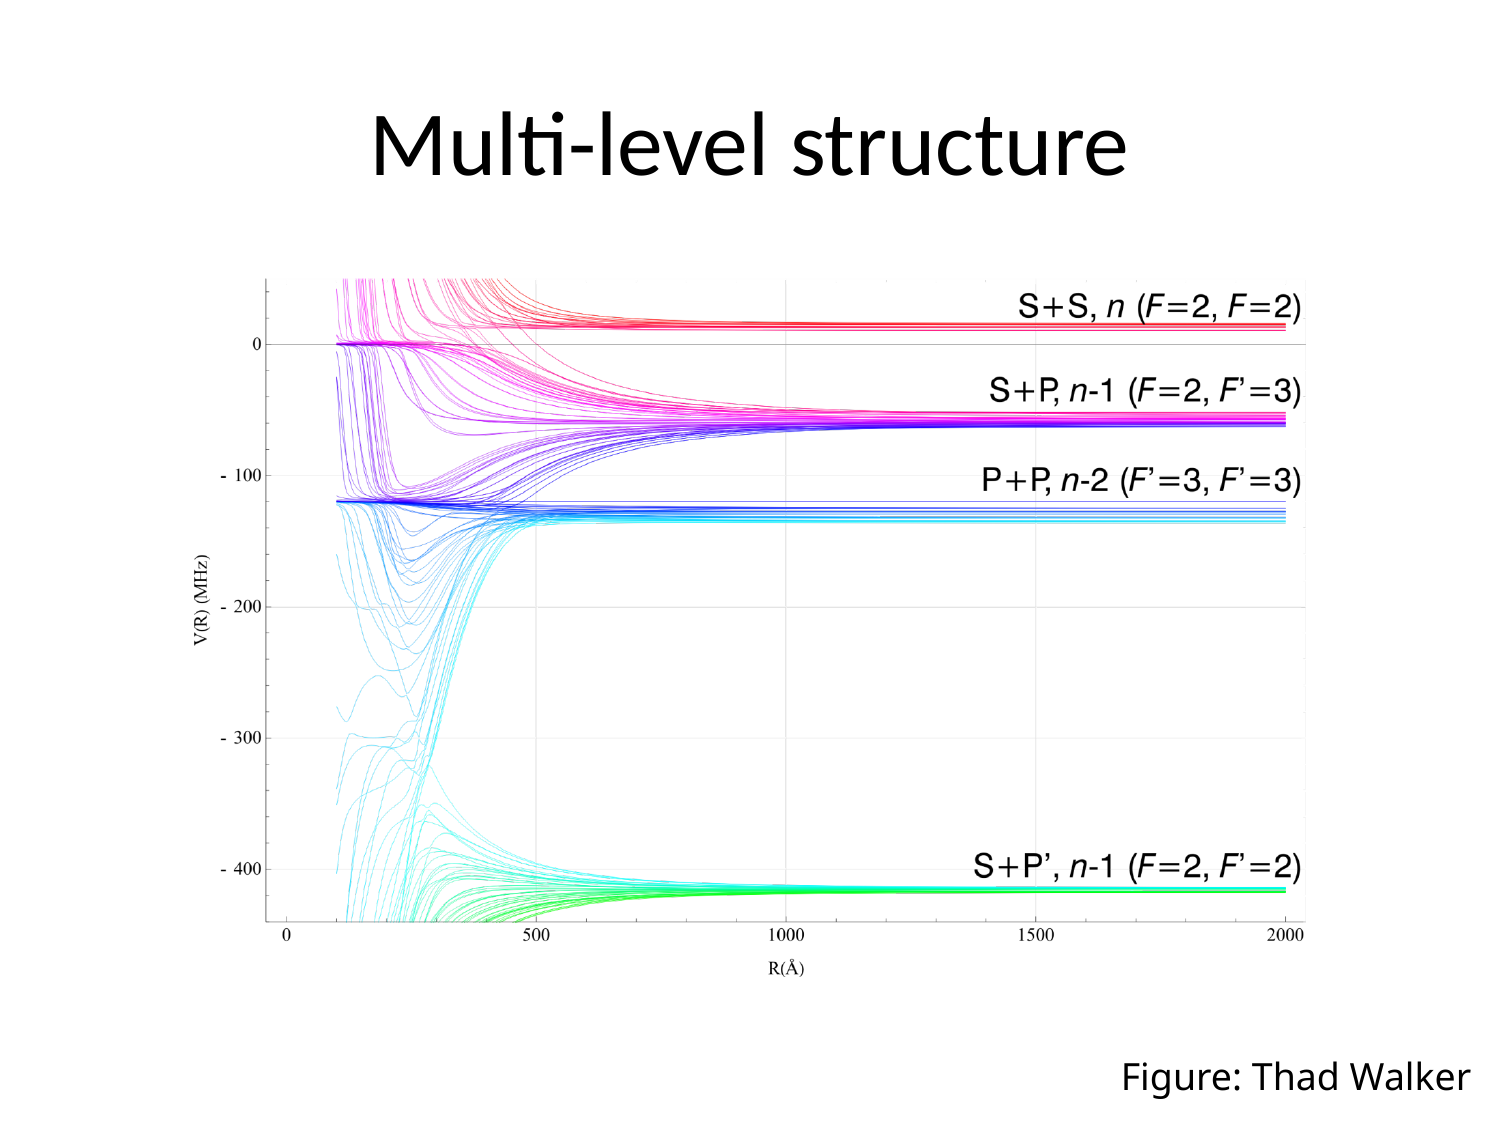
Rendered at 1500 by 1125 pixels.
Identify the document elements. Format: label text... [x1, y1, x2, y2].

text_box Figure: Thad Walker [1092, 1045, 1500, 1106]
title Multi-level structure [75, 45, 1425, 233]
picture [194, 278, 1306, 978]
